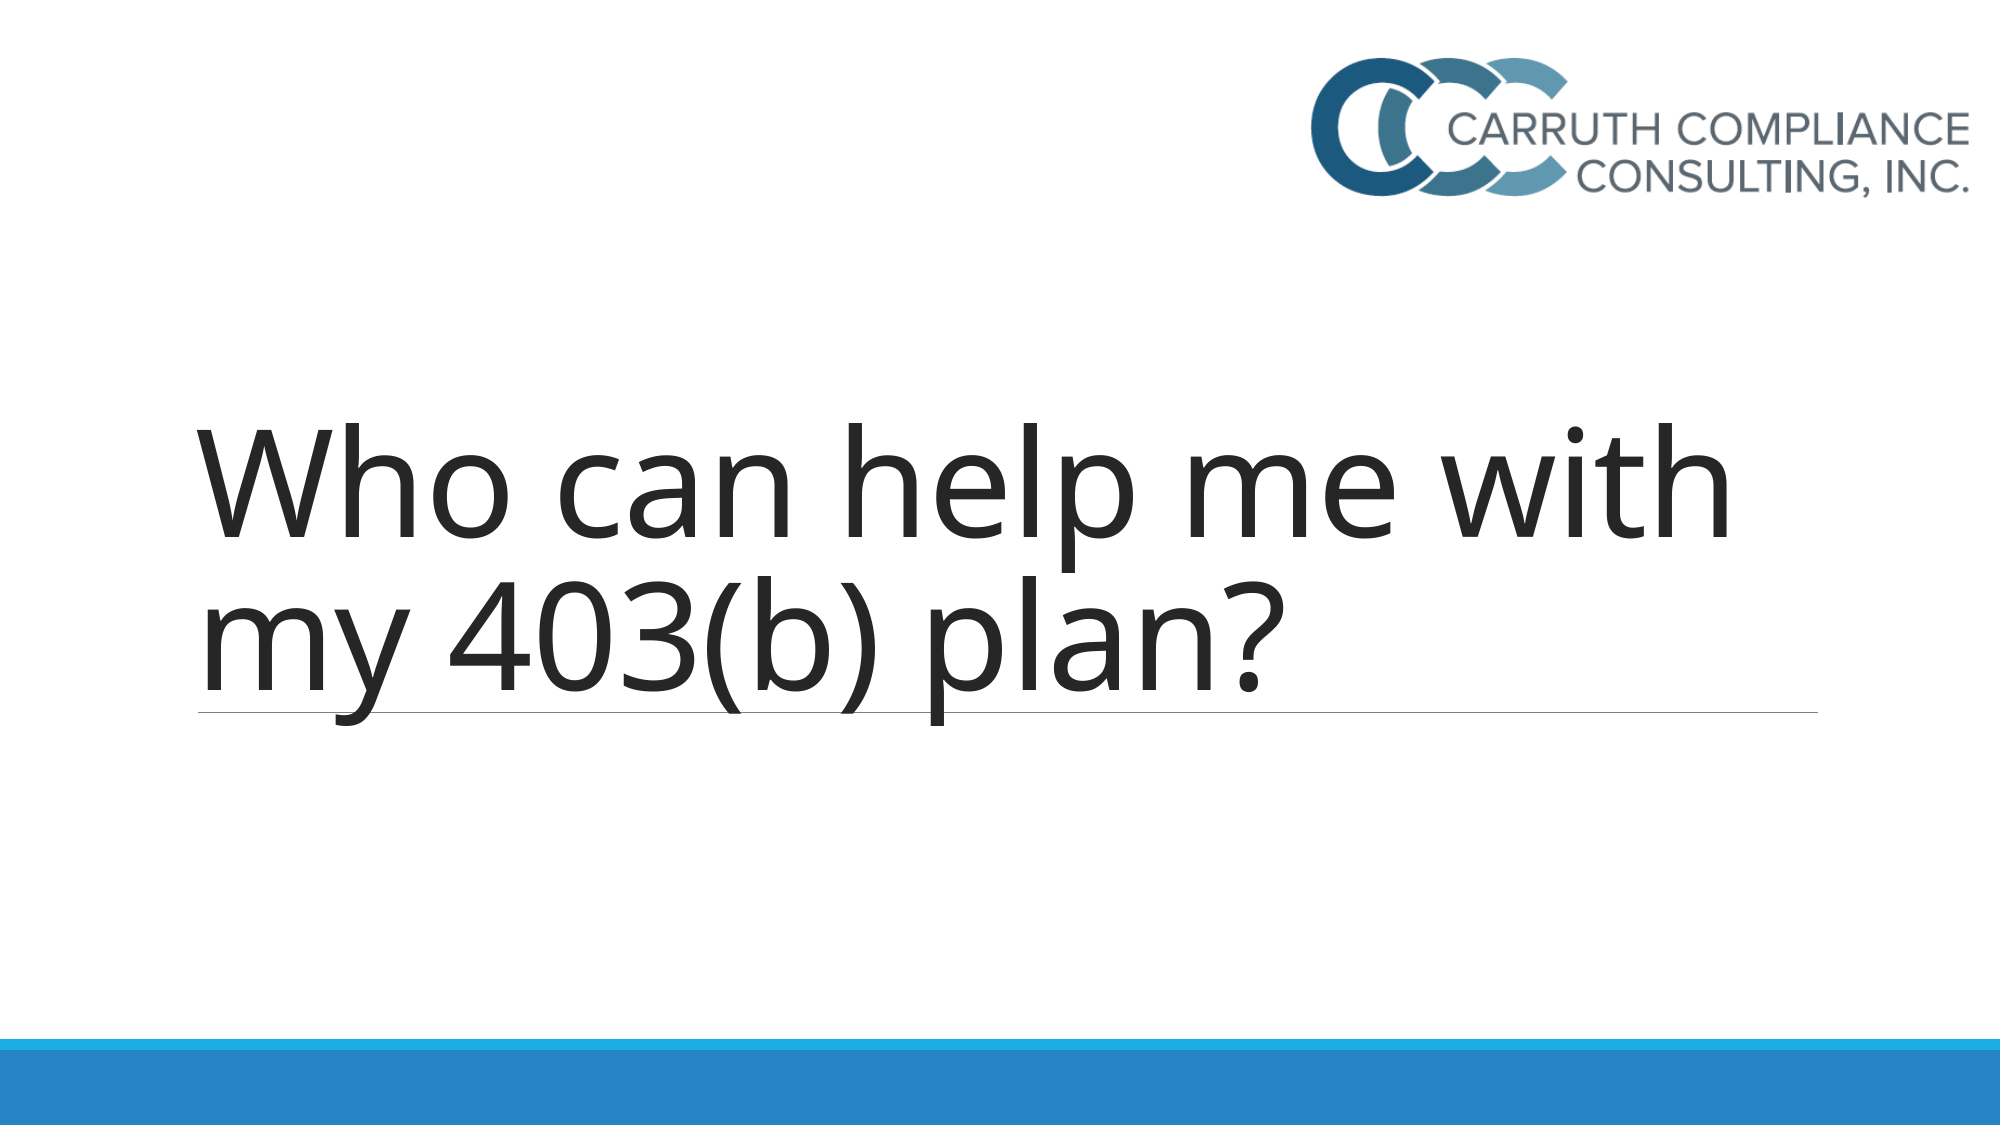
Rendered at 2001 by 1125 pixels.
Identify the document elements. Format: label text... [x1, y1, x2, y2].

picture [1266, 6, 2000, 247]
title Who can help me with my 403(b) plan? [180, 143, 1831, 729]
